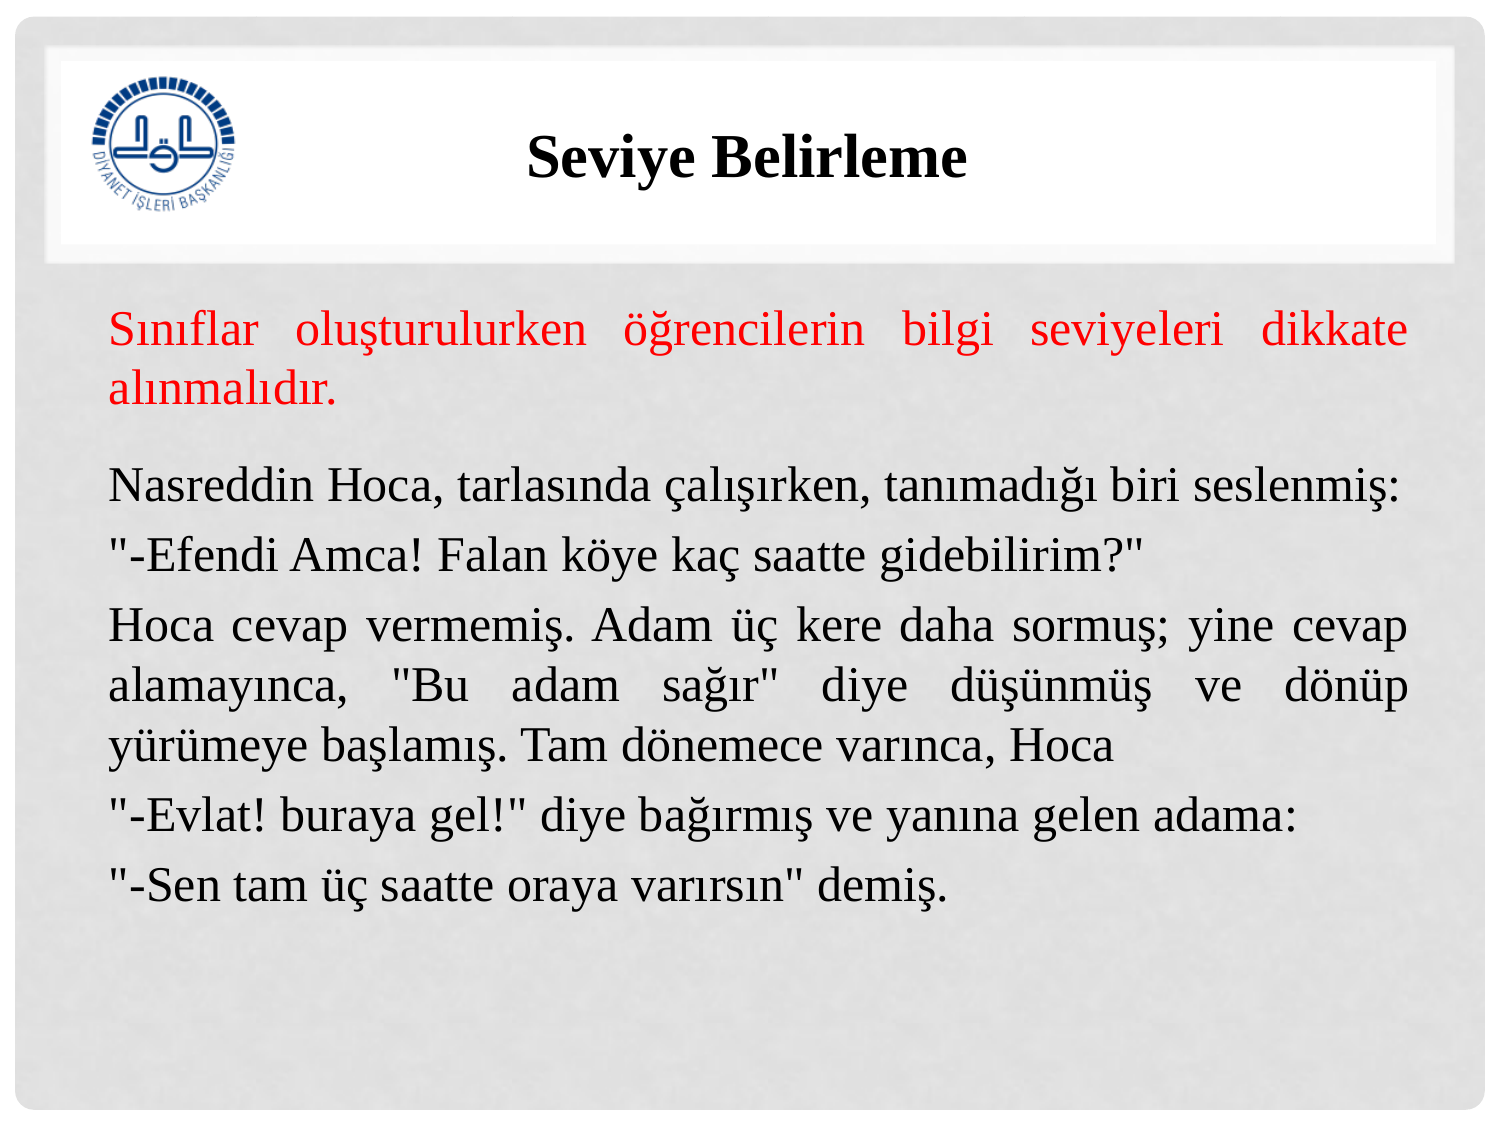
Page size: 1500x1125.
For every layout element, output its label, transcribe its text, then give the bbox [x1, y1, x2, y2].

title Seviye Belirleme [69, 66, 1425, 238]
list Sınıflar oluşturulurken öğrencilerin bilgi seviyeleri dikkate alınmalıdır. Nasreddin Hoca, tarlasında çalışırken, tanımadığı biri seslenmiş: "-Efendi Amca! Falan köye kaç saatte gidebilirim?" Hoca cevap vermemiş. Adam üç kere daha sormuş; yine cevap alamayınca, "Bu adam sağır" diye düşünmüş ve dönüp yürümeye başlamış. Tam dönemece varınca, Hoca "-Evlat! buraya gel!" diye bağırmış ve yanına gelen adama: "-Sen tam üç saatte oraya varırsın" demiş. [75, 287, 1425, 1005]
picture [88, 72, 239, 216]
